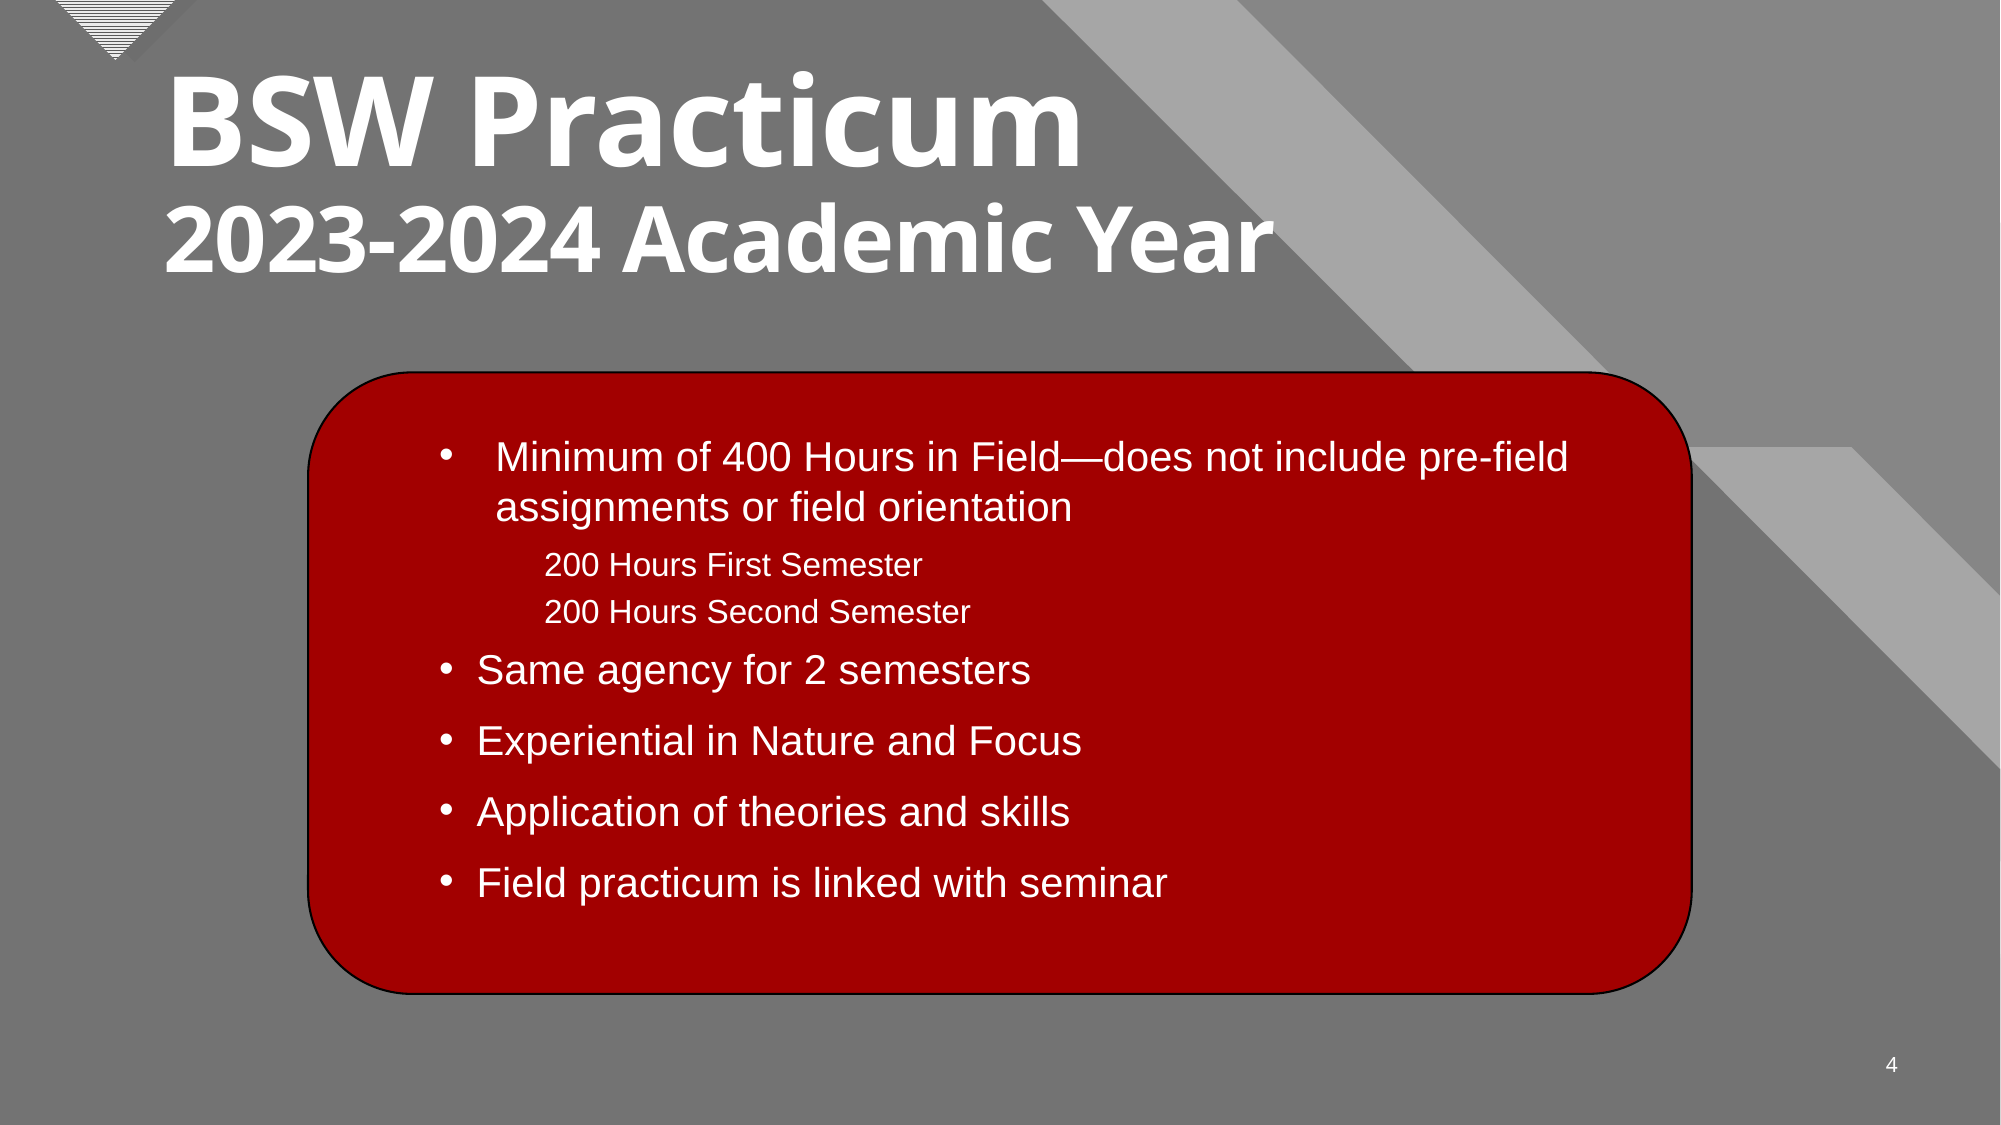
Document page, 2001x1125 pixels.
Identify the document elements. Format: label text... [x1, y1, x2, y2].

slide_number 4 [1845, 1035, 1913, 1096]
list Minimum of 400 Hours in Field—does not include pre-field assignments or field orientation 200 Hours First Semester 200 Hours Second Semester Same agency for 2 semesters Experiential in Nature and Focus Application of theories and skills Field practicum is linked with seminar [350, 421, 1650, 945]
text_box [306, 371, 1693, 995]
title BSW Practicum 2023-2024 Academic Year [149, 51, 1851, 312]
